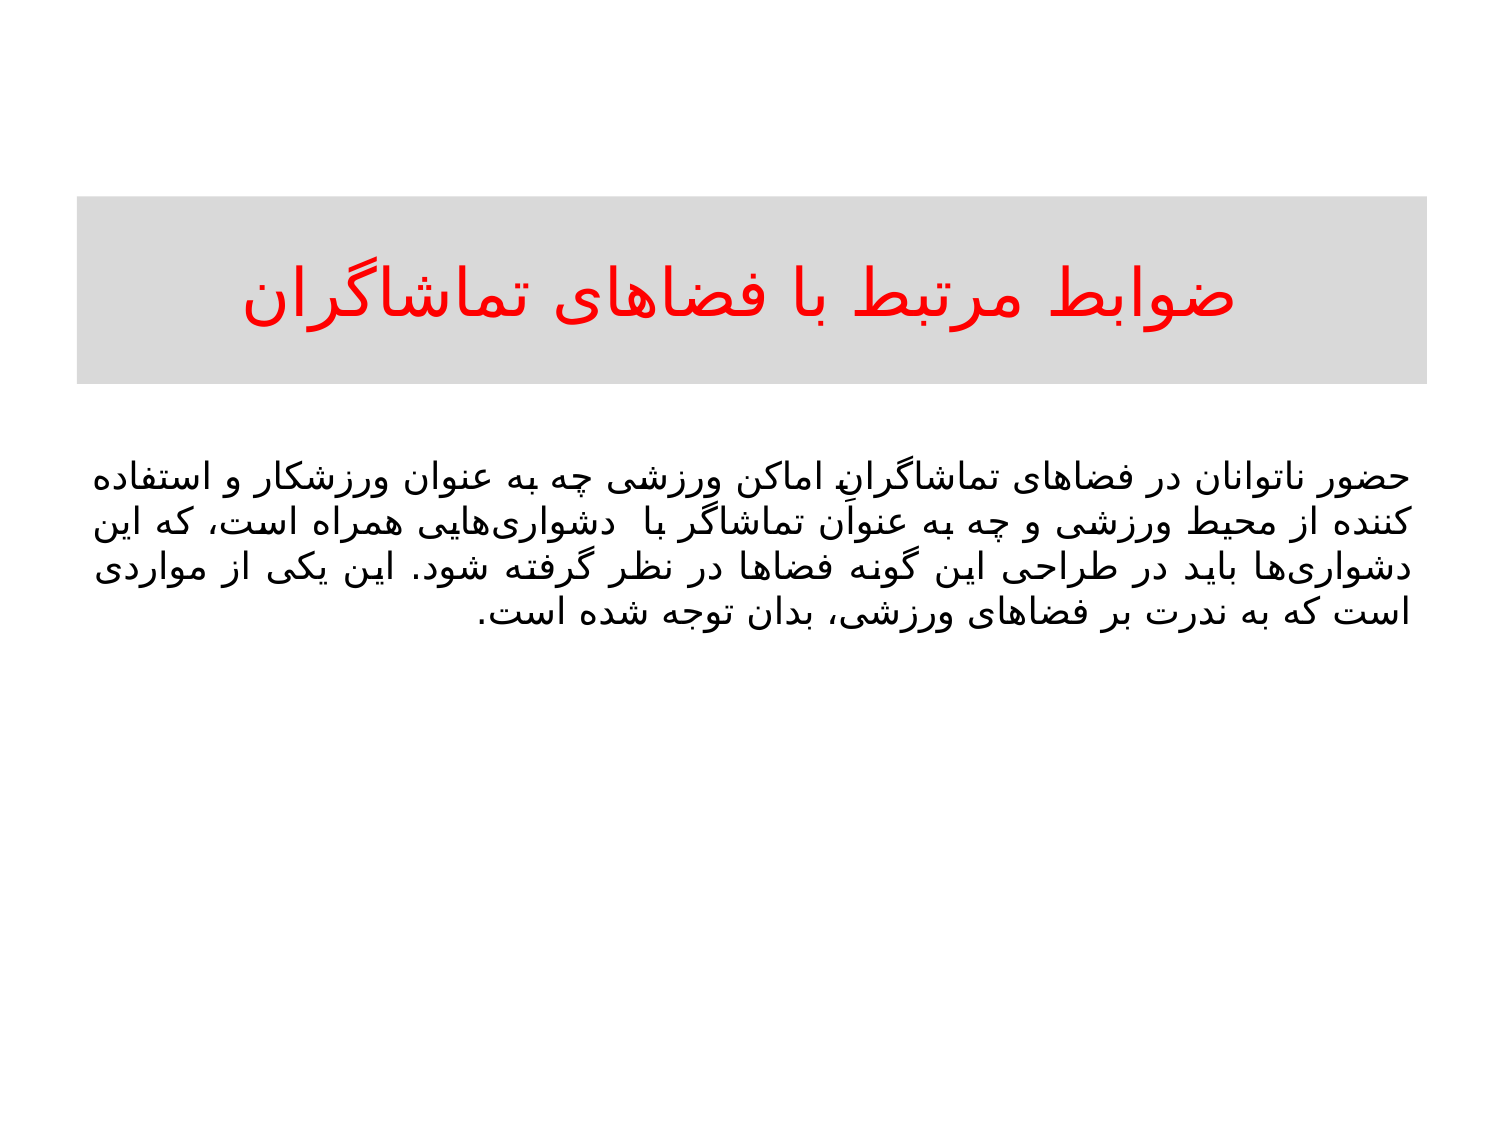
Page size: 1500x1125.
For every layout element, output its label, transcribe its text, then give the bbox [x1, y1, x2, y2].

title ضوابط مرتبط با فضاهای تماشاگران [76, 196, 1427, 384]
text_box حضور ناتوانان در فضاهای تماشاگرانِ اماکن ورزشی چه به عنوان ورزشکار و استفاده کننده از محیط ورزشی و چه به عنوان تماشاگر با دشواری‌هایی همراه است، که این دشواری‌ها باید در طراحی این گونه فضاها در نظر گرفته شود. این یکی از مواردی است که به ندرت بر فضاهای ورزشی، بدان توجه شده است. [76, 444, 1427, 640]
